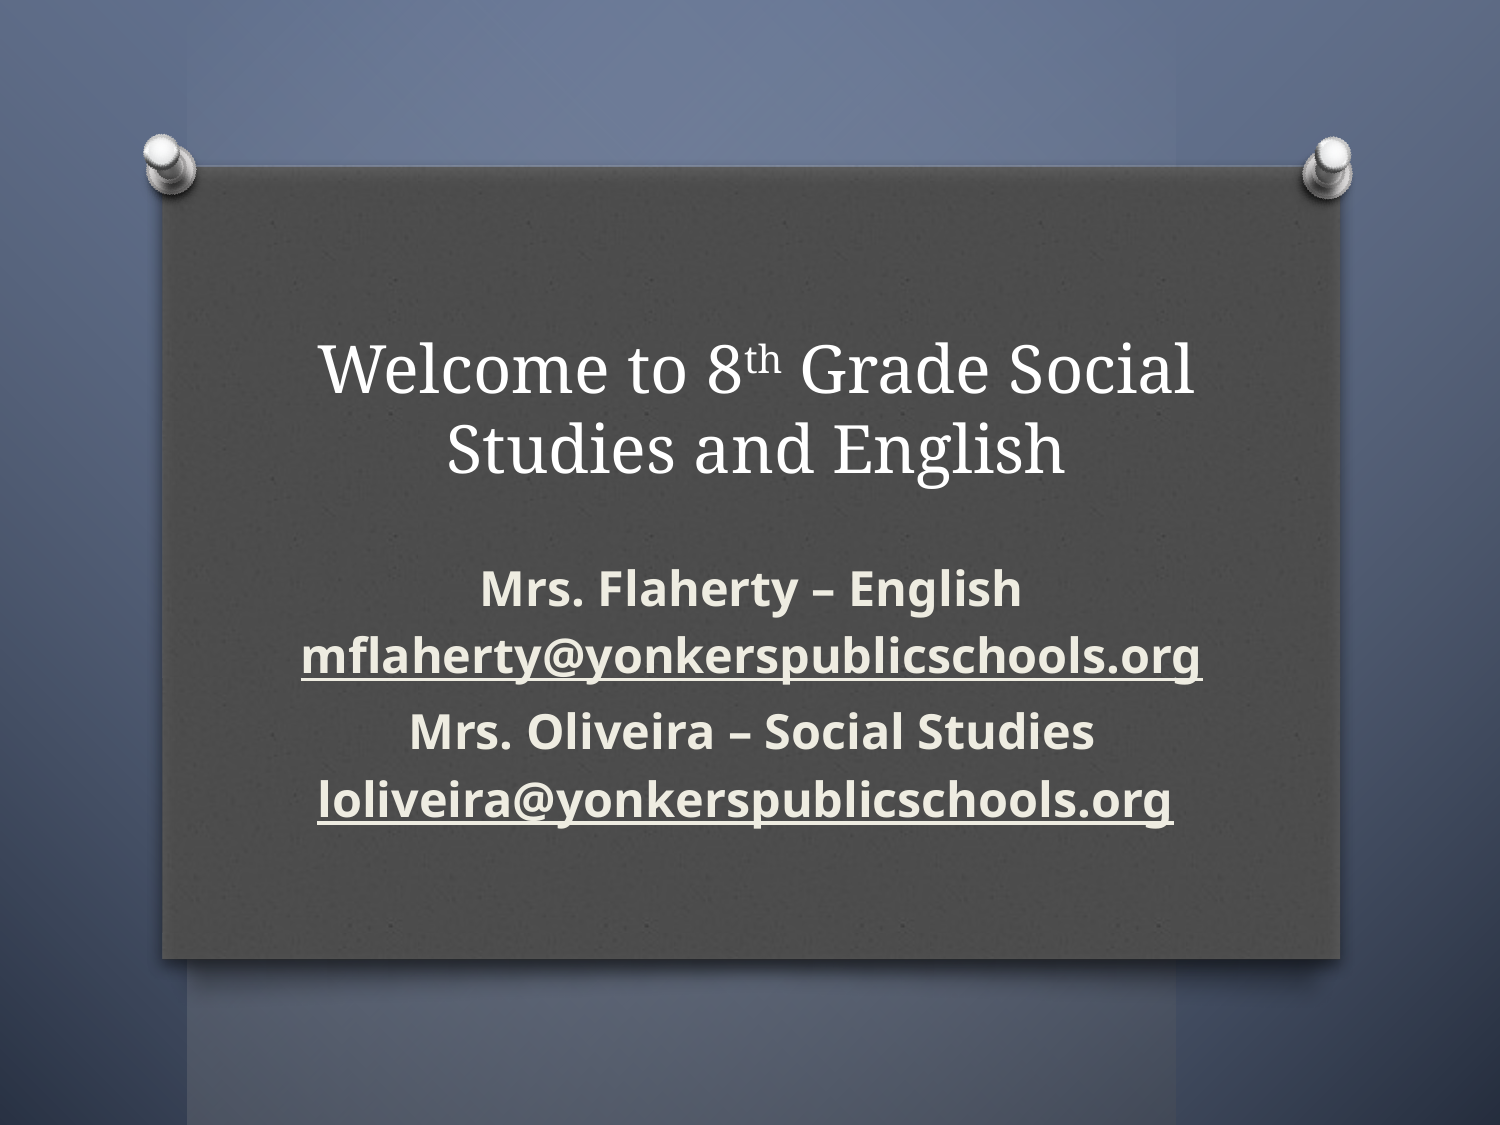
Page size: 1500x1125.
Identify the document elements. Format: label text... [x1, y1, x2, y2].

picture [1274, 109, 1396, 230]
subtitle Mrs. Flaherty – English mflaherty@yonkerspublicschools.org Mrs. Oliveira – Social Studies loliveira@yonkerspublicschools.org [283, 549, 1221, 863]
picture [112, 100, 235, 224]
title Welcome to 8th Grade Social Studies and English [287, 262, 1227, 495]
